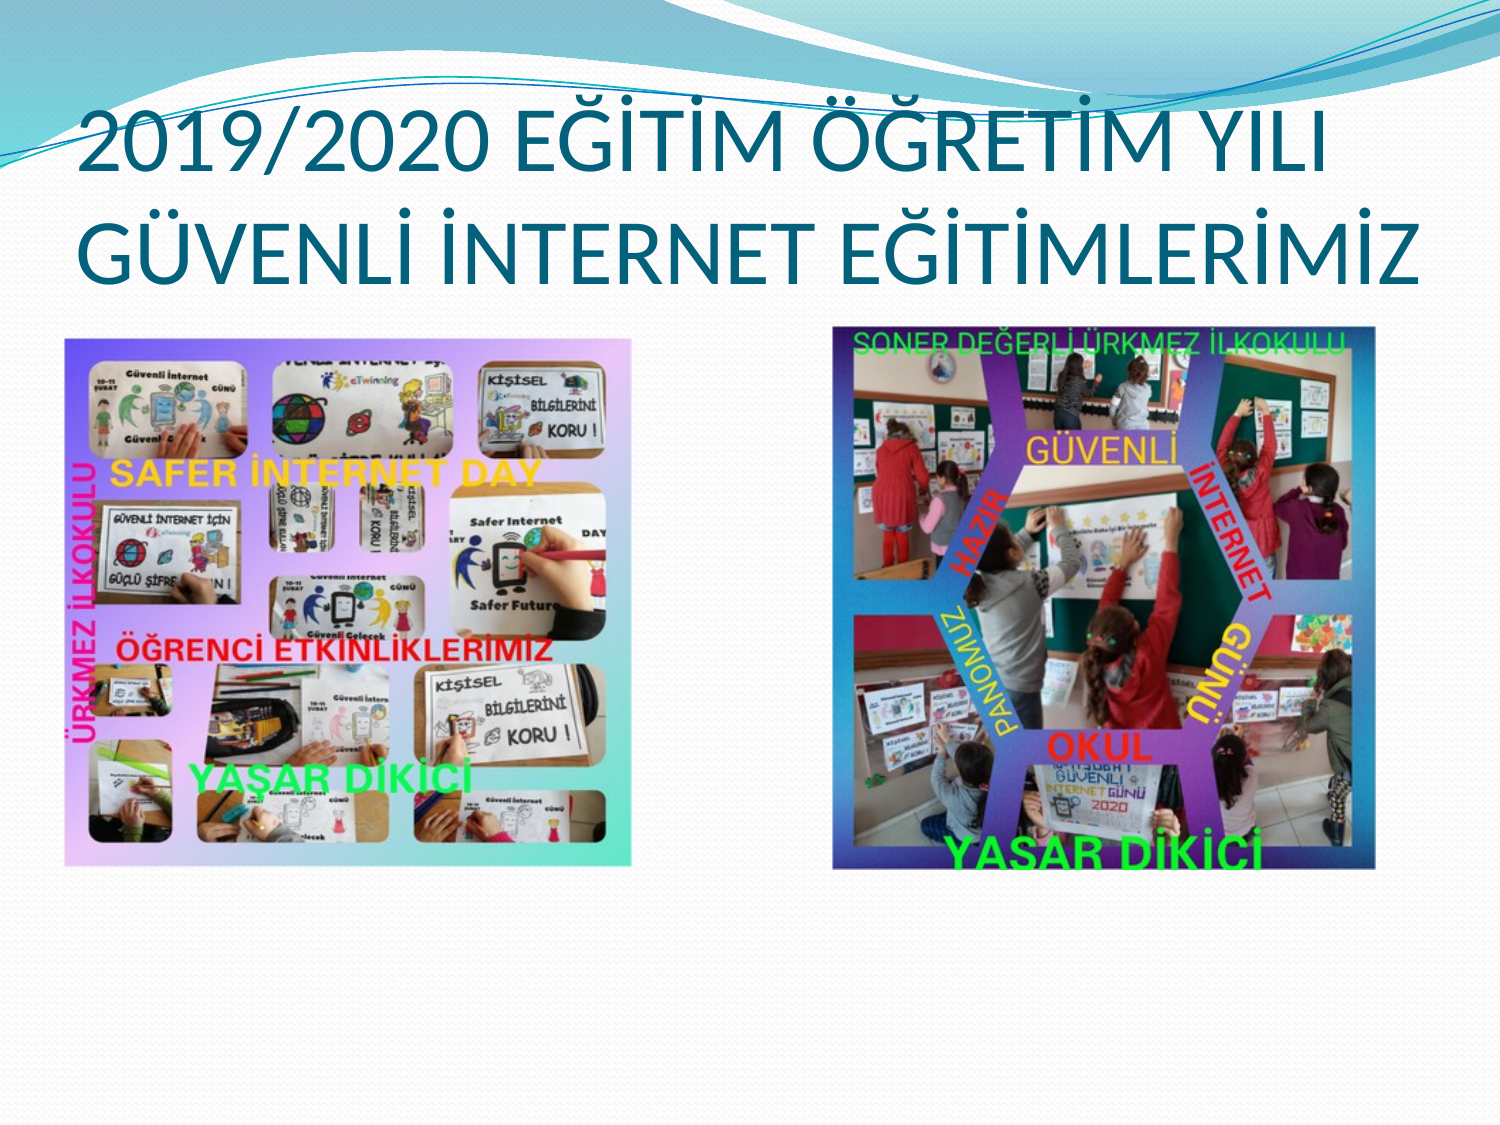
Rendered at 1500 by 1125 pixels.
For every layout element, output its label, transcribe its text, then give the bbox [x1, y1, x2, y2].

title 2019/2020 EĞİTİM ÖĞRETİM YILI GÜVENLİ İNTERNET EĞİTİMLERİMİZ [75, 66, 1438, 303]
picture [832, 326, 1377, 870]
picture [64, 337, 633, 867]
